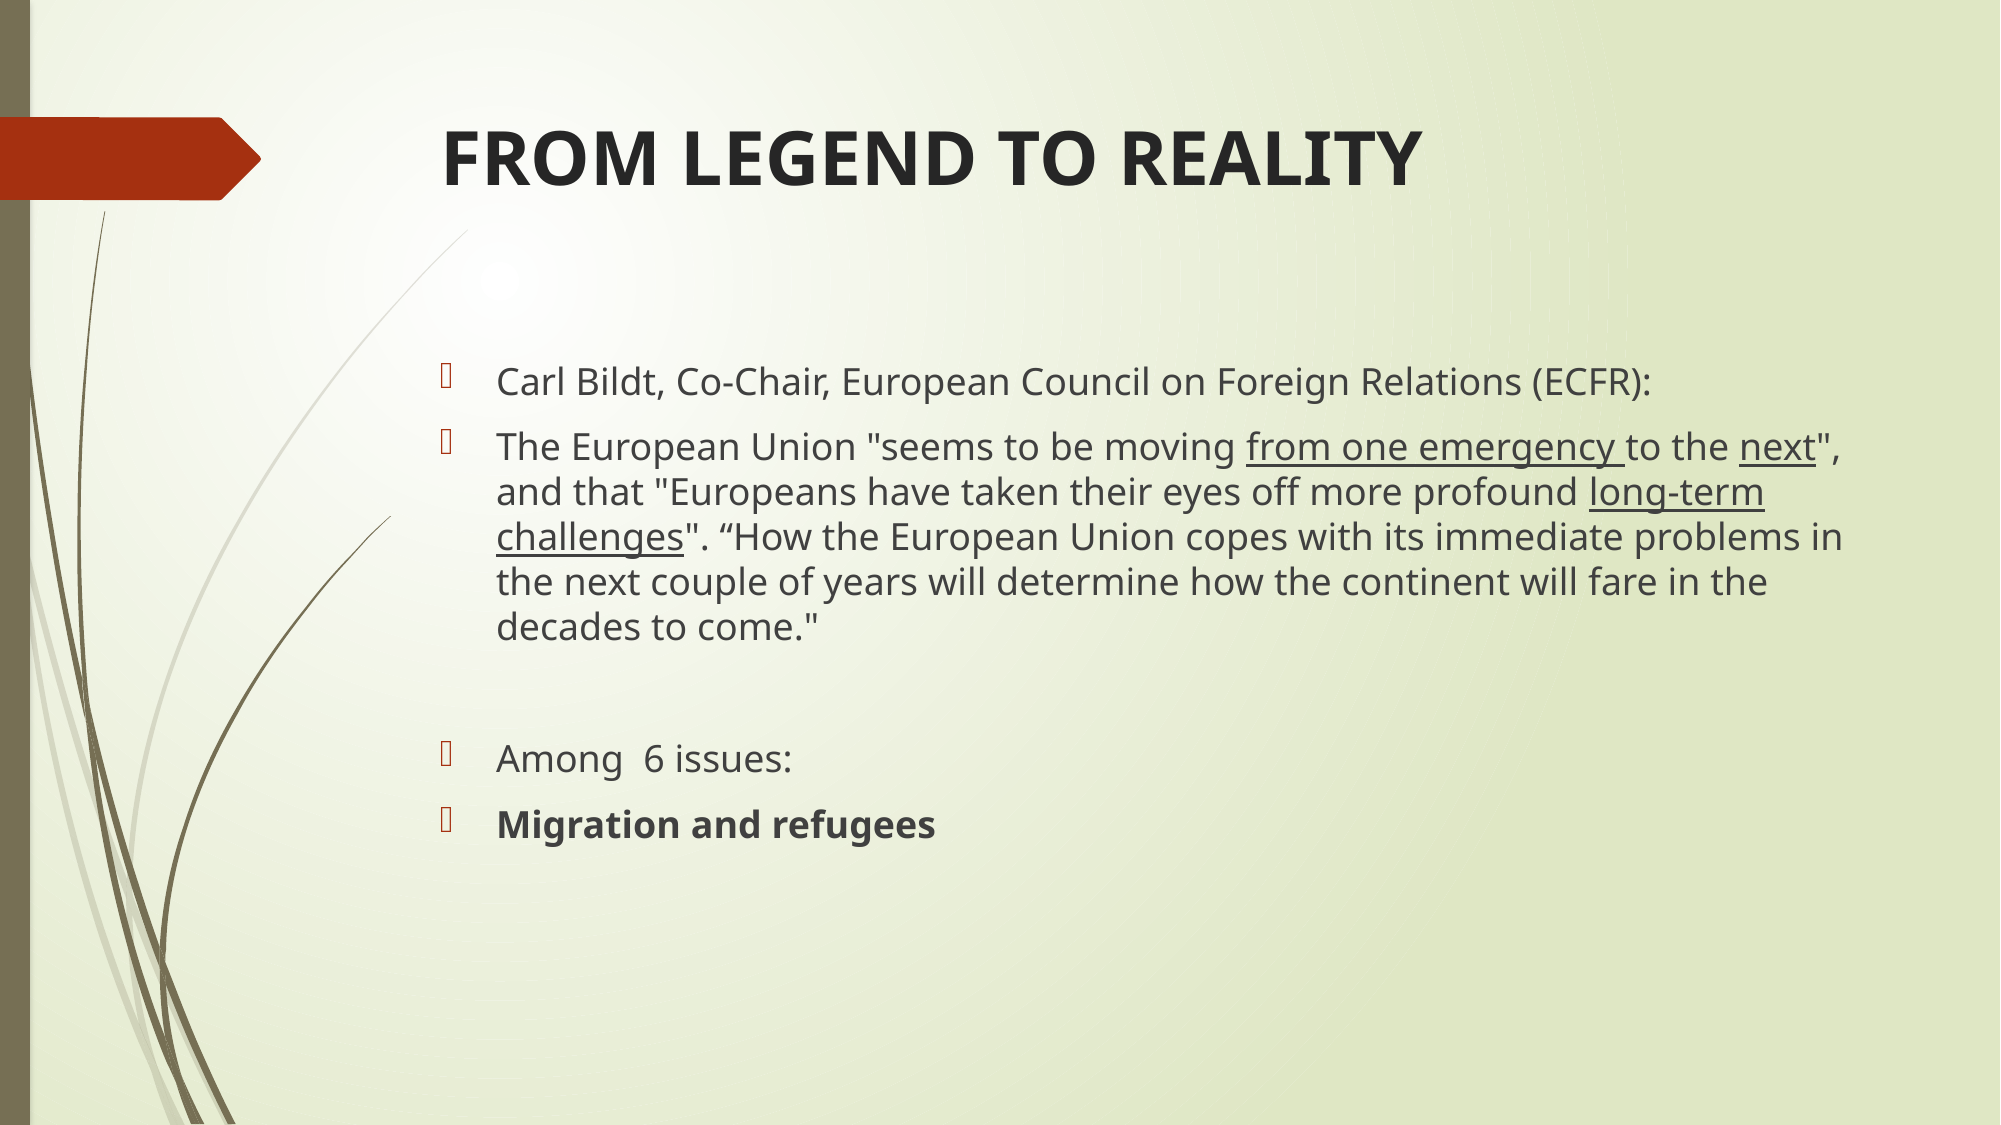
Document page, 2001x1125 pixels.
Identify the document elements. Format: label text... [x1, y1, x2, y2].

title FROM LEGEND TO REALITY [425, 102, 1888, 313]
list Carl Bildt, Co-Chair, European Council on Foreign Relations (ECFR): The European Union "seems to be moving from one emergency to the next", and that "Europeans have taken their eyes off more profound long-term challenges". “How the European Union copes with its immediate problems in the next couple of years will determine how the continent will fare in the decades to come." Among 6 issues: Migration and refugees [424, 350, 1888, 970]
